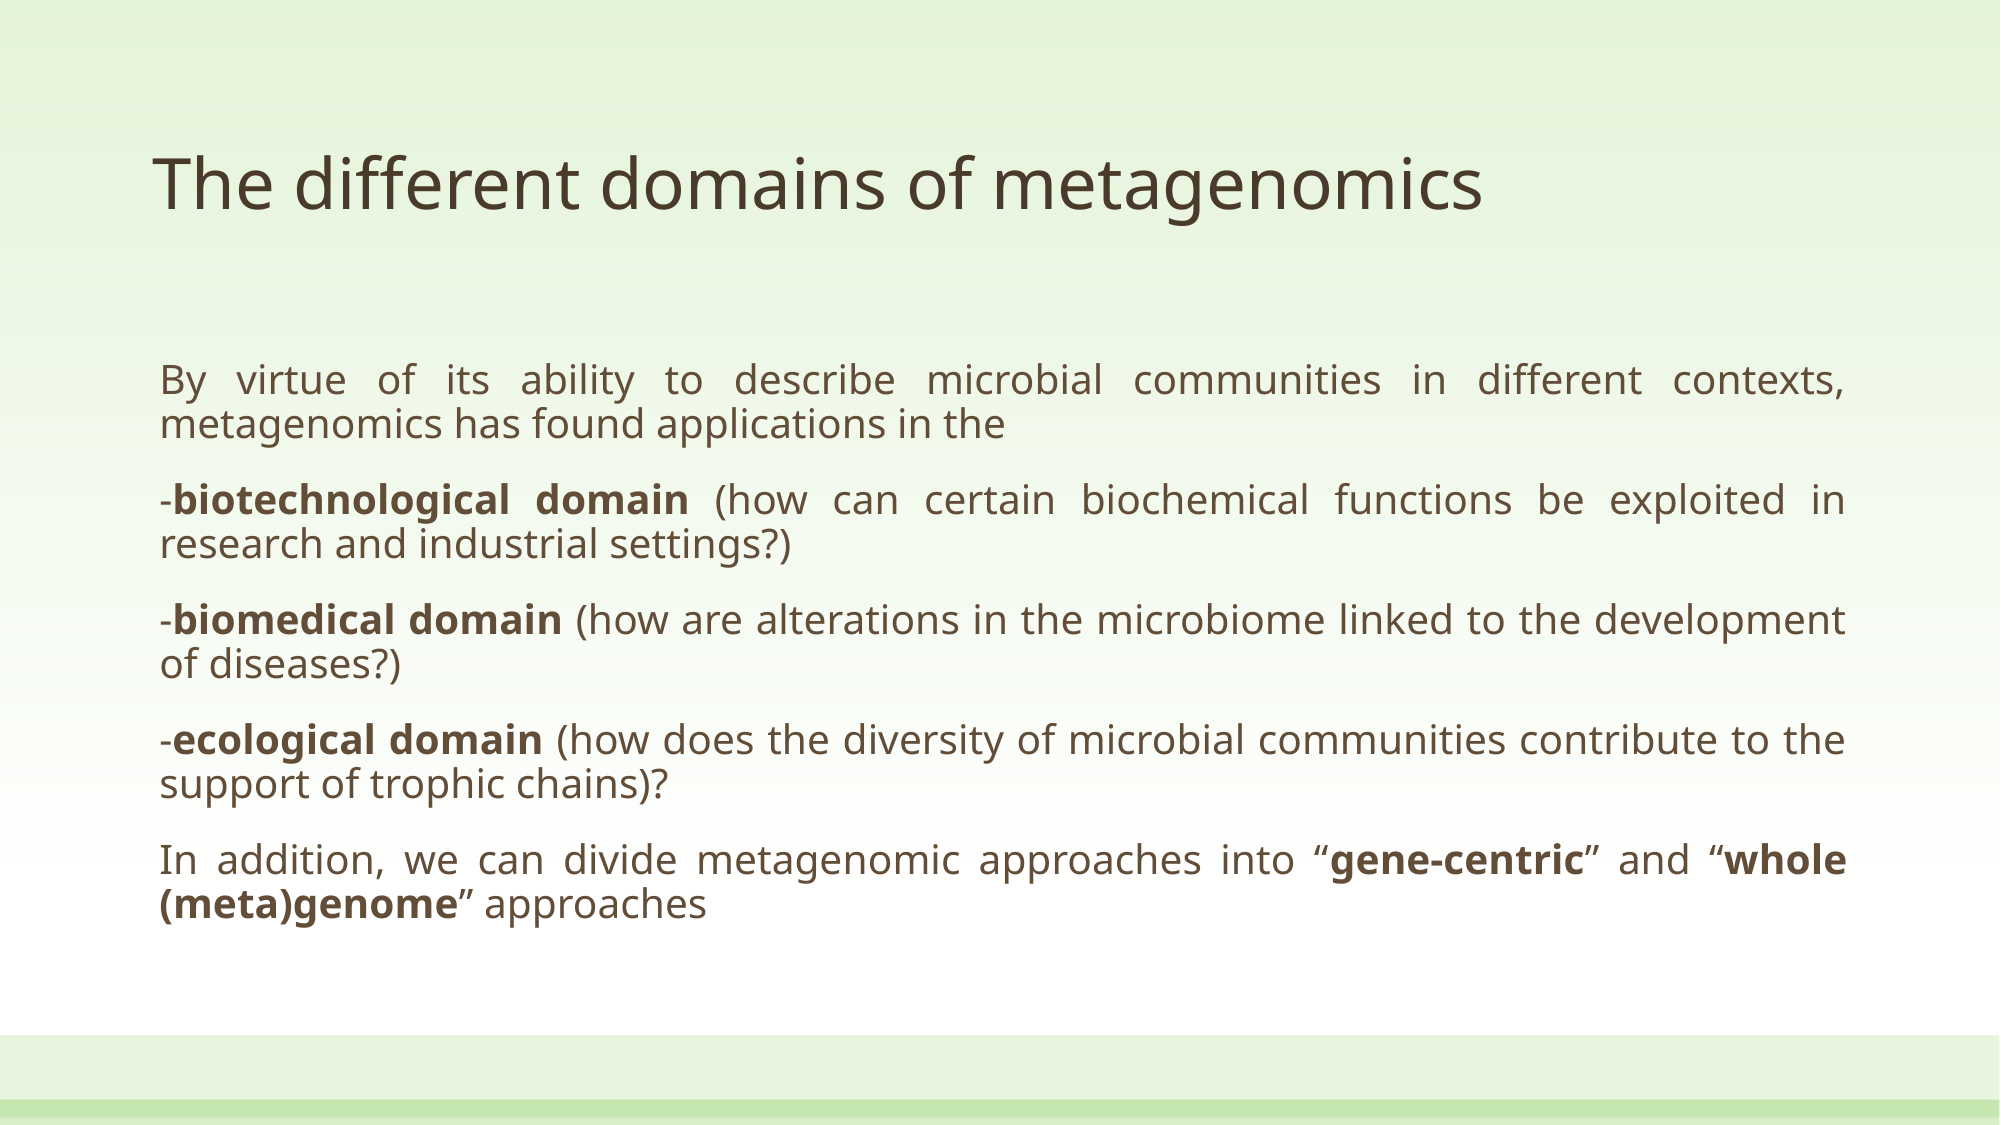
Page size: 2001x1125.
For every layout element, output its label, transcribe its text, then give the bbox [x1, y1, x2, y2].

title The different domains of metagenomics [137, 128, 1863, 233]
list By virtue of its ability to describe microbial communities in different contexts, metagenomics has found applications in the -biotechnological domain (how can certain biochemical functions be exploited in research and industrial settings?) -biomedical domain (how are alterations in the microbiome linked to the development of diseases?) -ecological domain (how does the diversity of microbial communities contribute to the support of trophic chains)? In addition, we can divide metagenomic approaches into “gene-centric” and “whole (meta)genome” approaches [137, 351, 1863, 940]
